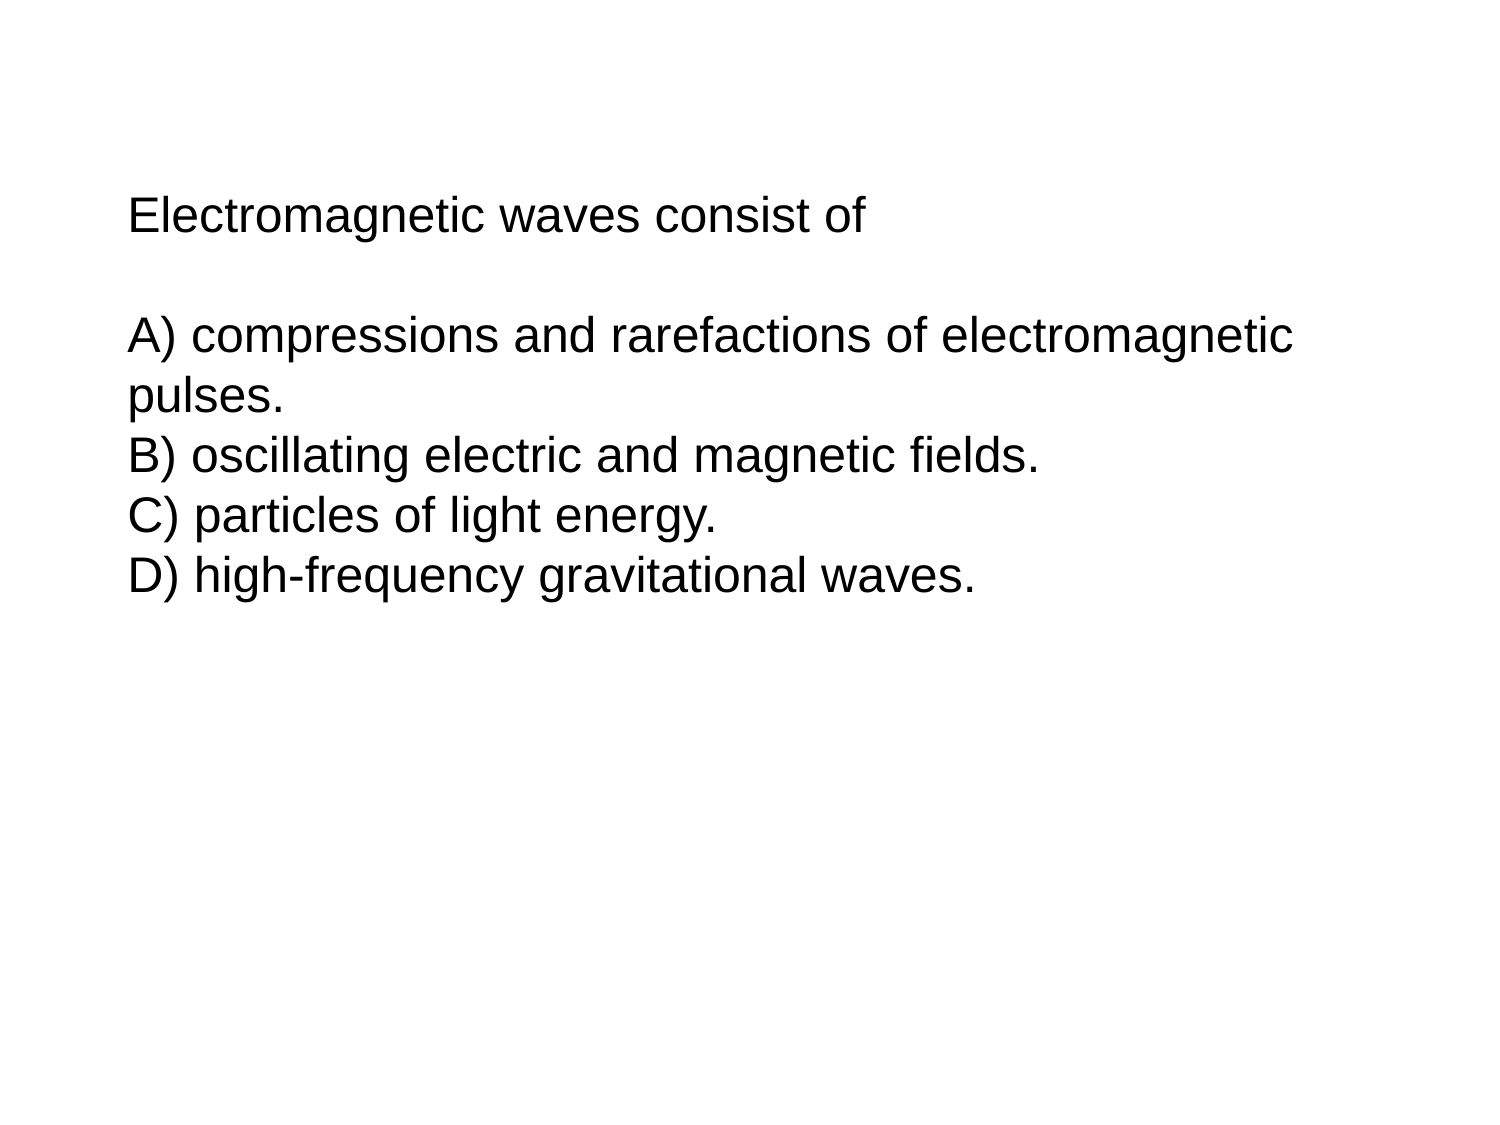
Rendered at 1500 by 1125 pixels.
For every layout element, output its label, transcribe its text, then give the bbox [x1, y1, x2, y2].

text_box Electromagnetic waves consist of A) compressions and rarefactions of electromagnetic pulses. B) oscillating electric and magnetic fields. C) particles of light energy. D) high-frequency gravitational waves. [112, 174, 1375, 670]
